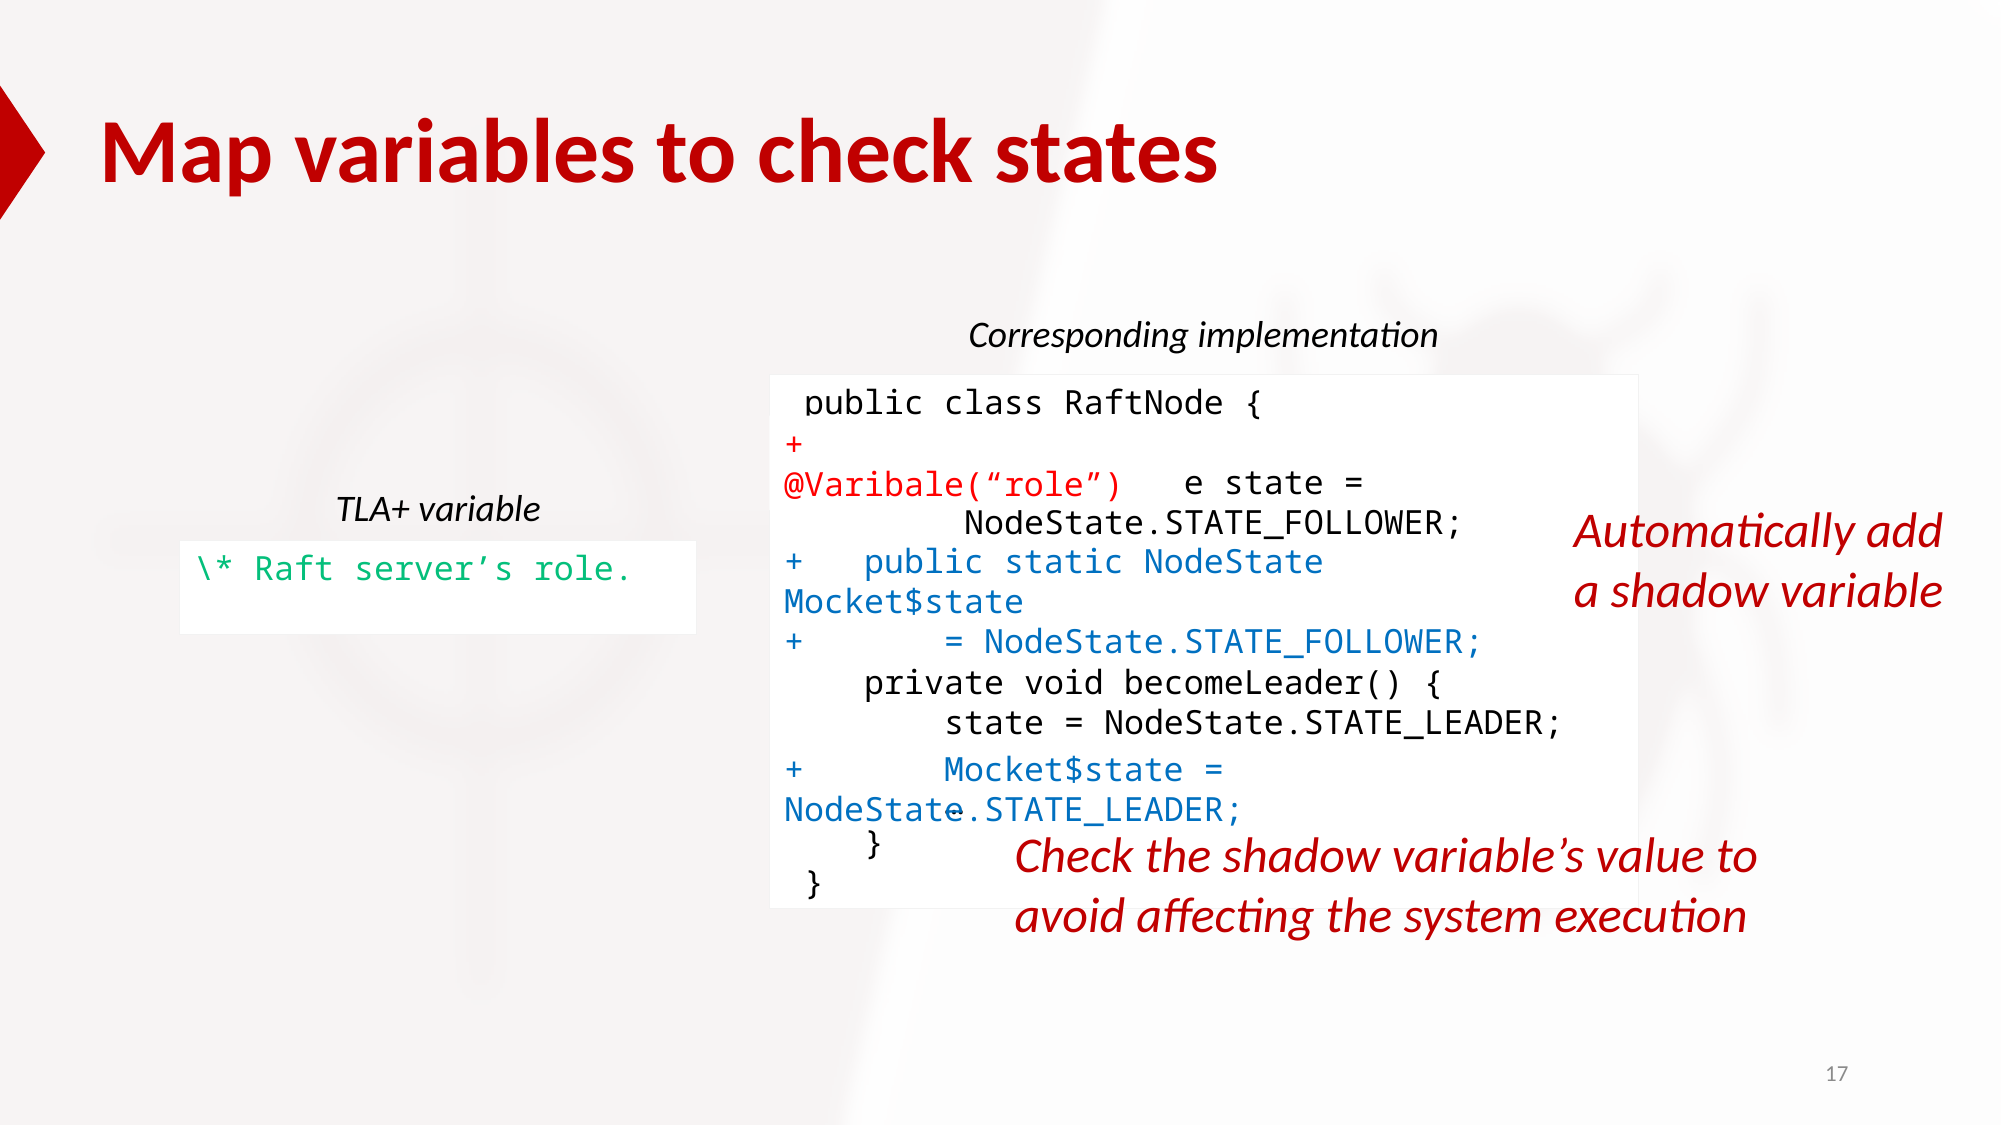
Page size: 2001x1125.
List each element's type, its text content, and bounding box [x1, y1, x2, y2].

text_box public class RaftNode { private NodeState state = NodeState.STATE_FOLLOWER; private void becomeLeader() { state = NodeState.STATE_LEADER; … } } [769, 836, 999, 909]
text_box TLA+ variable [191, 476, 686, 536]
title Map variables to check states [84, 43, 2000, 262]
slide_number 17 [1413, 1042, 1864, 1103]
text_box Corresponding implementation [929, 302, 1479, 363]
text_box Check the shadow variable’s value to avoid affecting the system execution [999, 814, 1840, 950]
text_box + @Varibale(“role”) [769, 415, 1182, 511]
text_box + Mocket$state = NodeState.STATE_LEADER; [769, 741, 1639, 836]
text_box + public static NodeState Mocket$state + = NodeState.STATE_FOLLOWER; [769, 532, 1560, 667]
text_box public class RaftNode { private NodeState state = NodeState.STATE_FOLLOWER; private void becomeLeader() { state = NodeState.STATE_LEADER; … } } [769, 625, 1639, 741]
text_box public class RaftNode { private NodeState state = NodeState.STATE_FOLLOWER; private void becomeLeader() { state = NodeState.STATE_LEADER; … } } [769, 374, 1639, 532]
text_box Automatically add a shadow variable [1559, 489, 1991, 625]
